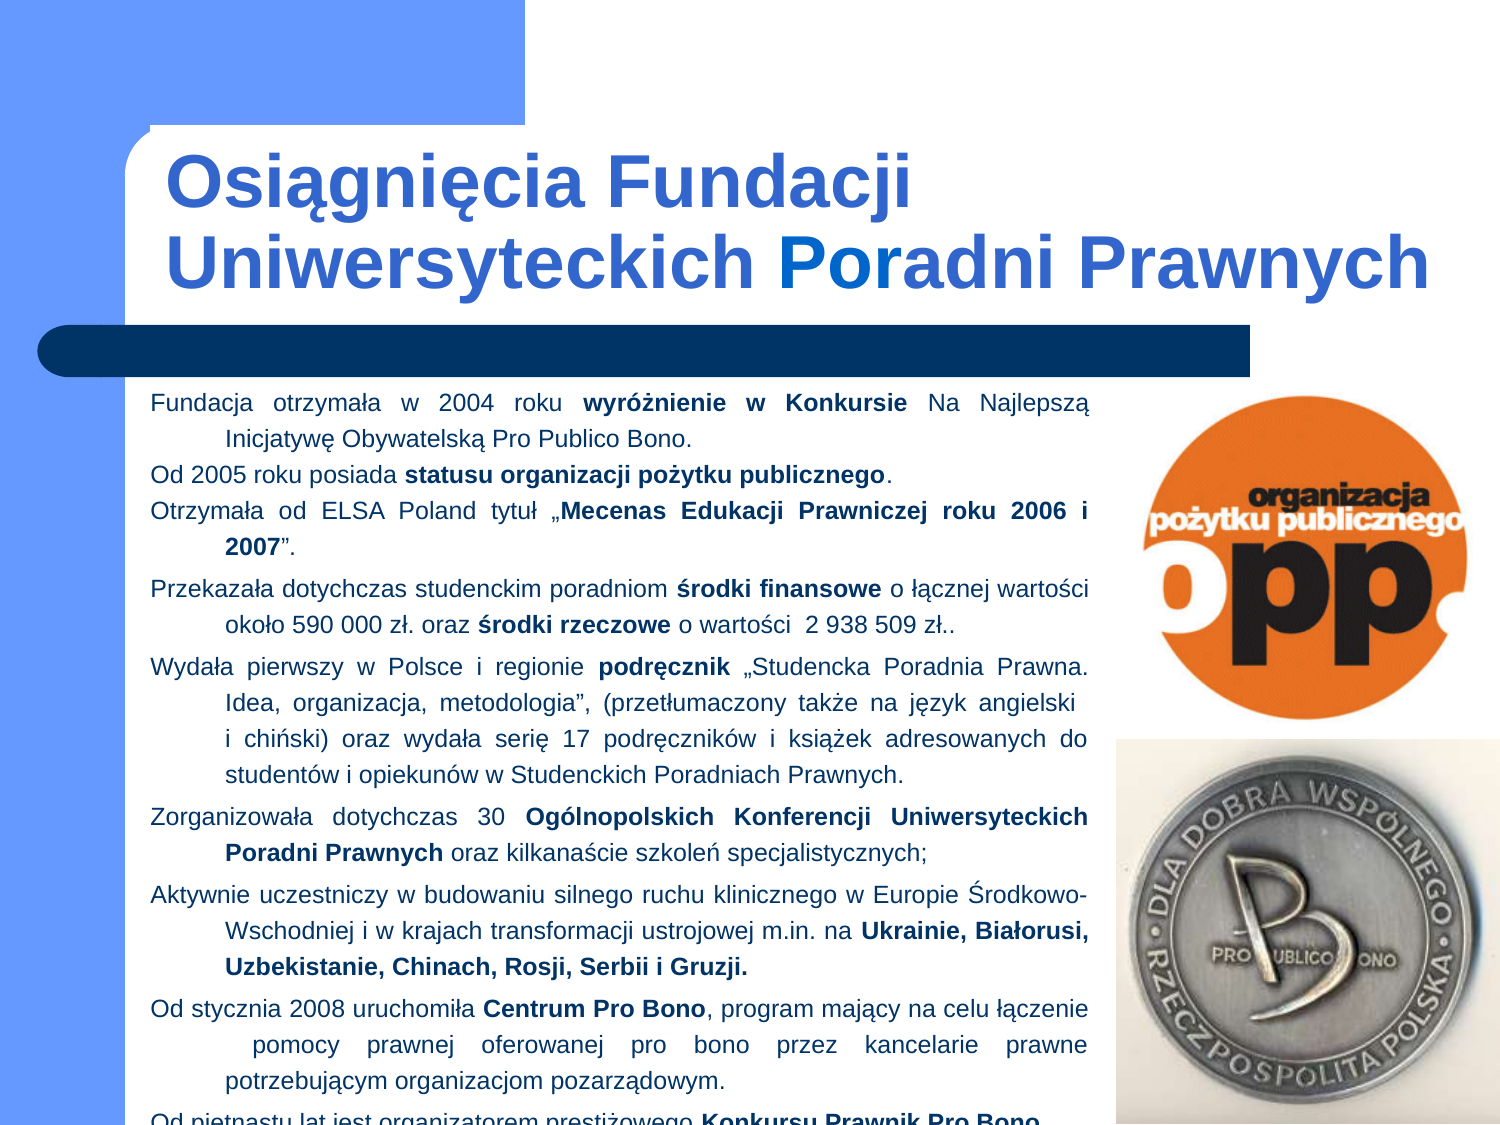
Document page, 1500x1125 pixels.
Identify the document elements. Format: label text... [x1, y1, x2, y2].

text_box Fundacja otrzymała w 2004 roku wyróżnienie w Konkursie Na Najlepszą Inicjatywę Obywatelską Pro Publico Bono. Od 2005 roku posiada statusu organizacji pożytku publicznego. Otrzymała od ELSA Poland tytuł „Mecenas Edukacji Prawniczej roku 2006 i 2007”. Przekazała dotychczas studenckim poradniom środki finansowe o łącznej wartości około 590 000 zł. oraz środki rzeczowe o wartości 2 938 509 zł.. Wydała pierwszy w Polsce i regionie podręcznik „Studencka Poradnia Prawna. Idea, organizacja, metodologia”, (przetłumaczony także na język angielski i chiński) oraz wydała serię 17 podręczników i książek adresowanych do studentów i opiekunów w Studenckich Poradniach Prawnych. Zorganizowała dotychczas 30 Ogólnopolskich Konferencji Uniwersyteckich Poradni Prawnych oraz kilkanaście szkoleń specjalistycznych; Aktywnie uczestniczy w budowaniu silnego ruchu klinicznego w Europie Środkowo-Wschodniej i w krajach transformacji ustrojowej m.in. na Ukrainie, Białorusi, Uzbekistanie, Chinach, Rosji, Serbii i Gruzji. Od stycznia 2008 uruchomiła Centrum Pro Bono, program mający na celu łączenie pomocy prawnej oferowanej pro bono przez kancelarie prawne potrzebującym organizacjom pozarządowym. Od piętnastu lat jest organizatorem prestiżowego Konkursu Prawnik Pro Bono. [135, 373, 1105, 1125]
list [1104, 384, 1500, 727]
title Osiągnięcia Fundacji Uniwersyteckich Poradni Prawnych [149, 124, 1463, 313]
picture [1115, 739, 1500, 1124]
